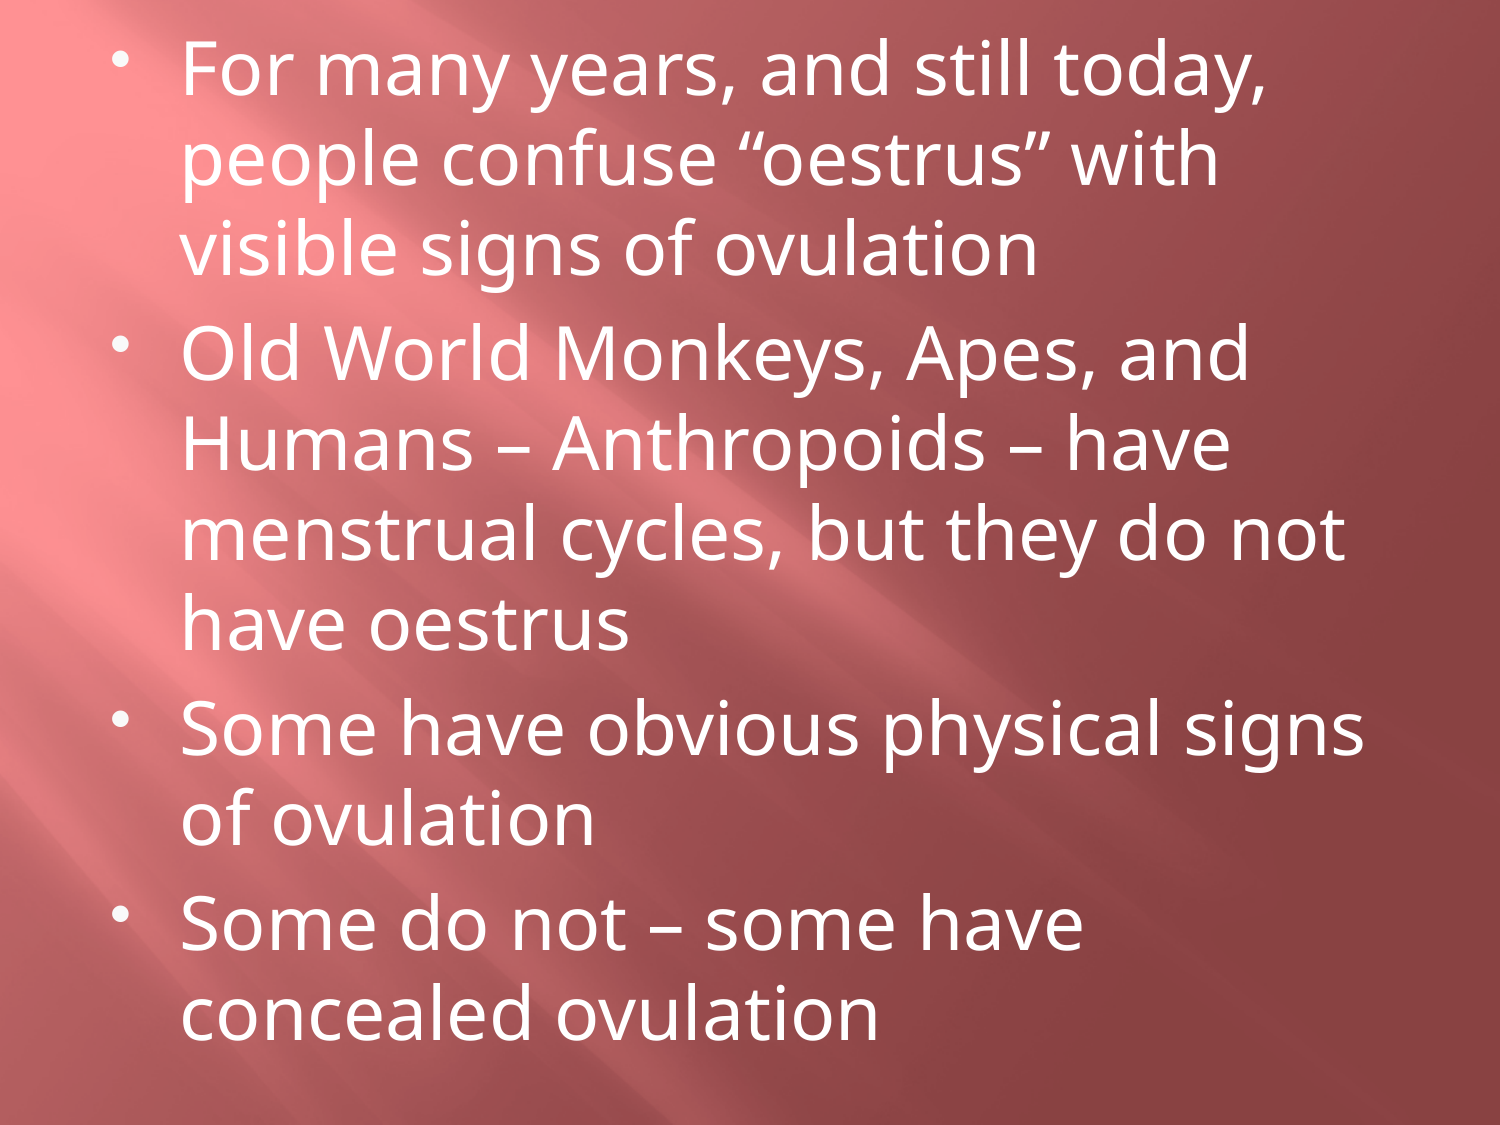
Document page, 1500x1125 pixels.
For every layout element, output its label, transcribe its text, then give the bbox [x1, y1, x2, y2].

list For many years, and still today, people confuse “oestrus” with visible signs of ovulation Old World Monkeys, Apes, and Humans – Anthropoids – have menstrual cycles, but they do not have oestrus Some have obvious physical signs of ovulation Some do not – some have concealed ovulation [75, 12, 1425, 1125]
